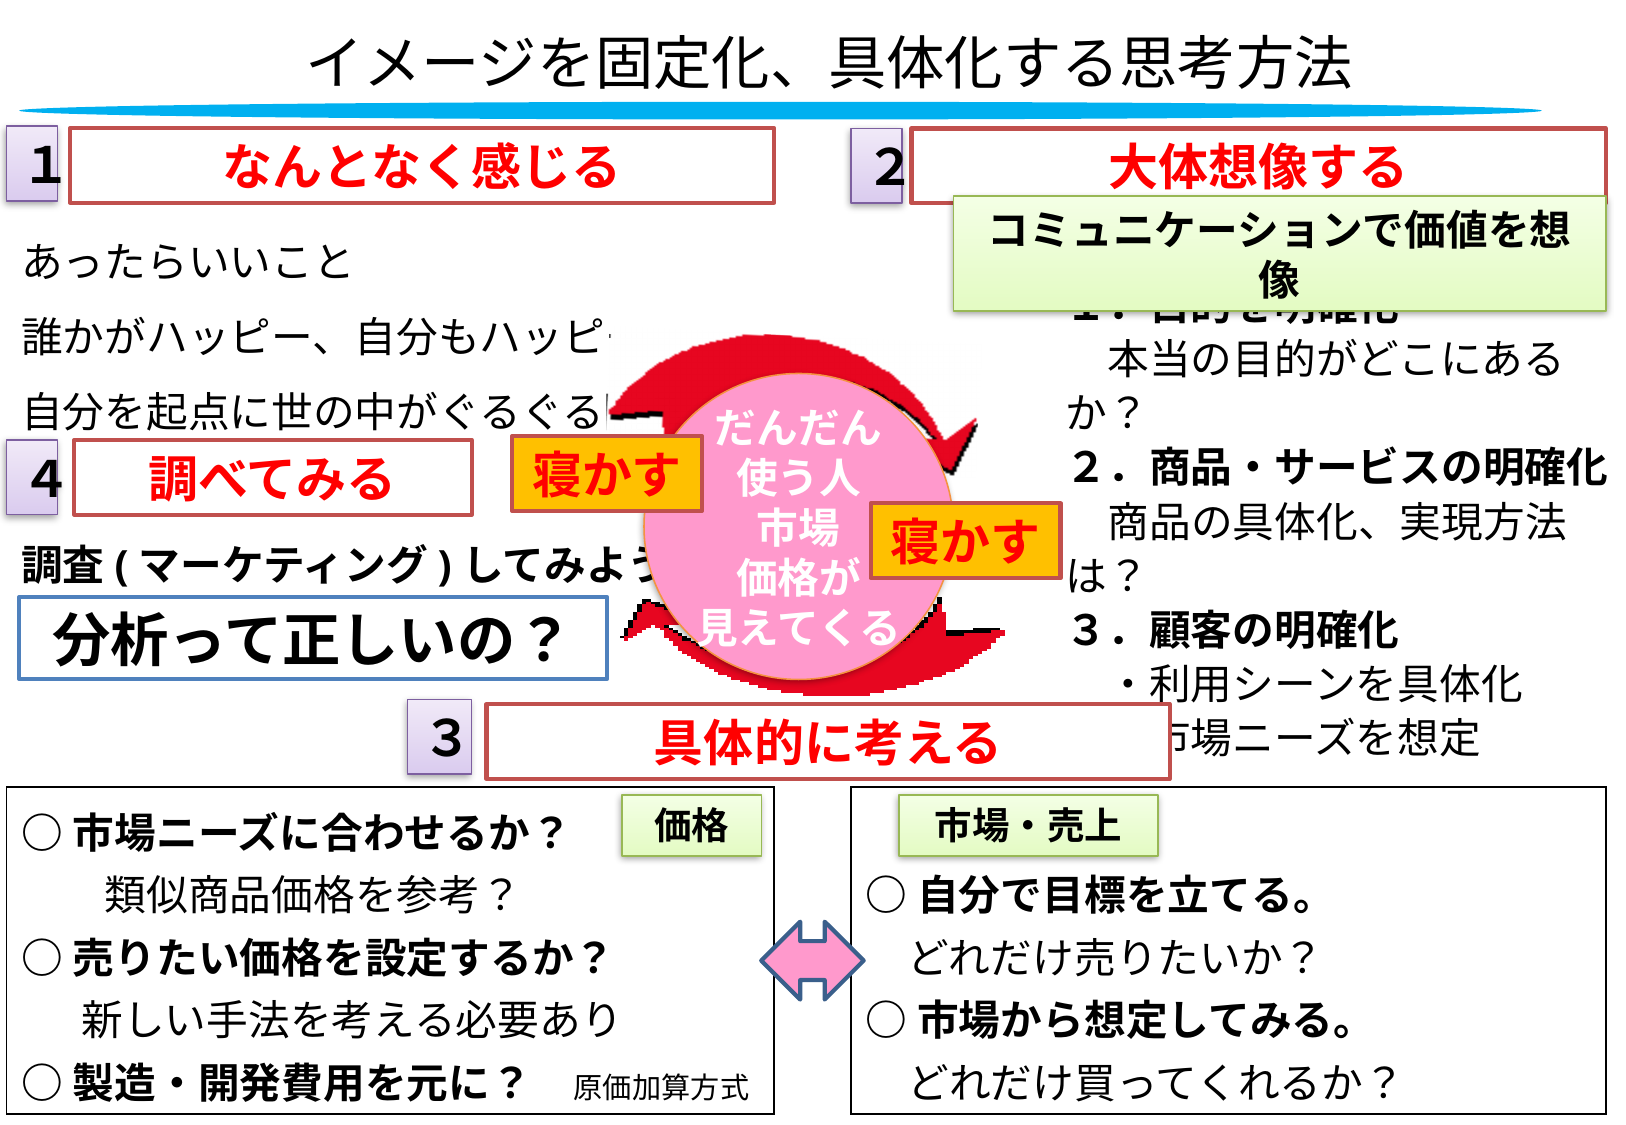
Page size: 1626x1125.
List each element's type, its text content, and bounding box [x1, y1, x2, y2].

text_box 市場・売上 [898, 794, 1159, 857]
text_box ３ [407, 699, 472, 775]
text_box 寝かす [510, 434, 704, 513]
text_box ○自分で目標を立てる。 どれだけ売りたいか？ ○市場から想定してみる。 どれだけ買ってくれるか？ [850, 786, 1606, 1114]
text_box コミュニケーションで価値を想像 [953, 195, 1607, 312]
text_box なんとなく感じる [68, 126, 776, 205]
text_box 調査(マーケティング)してみよう。 [6, 518, 652, 597]
text_box 調べてみる [72, 438, 474, 517]
text_box あったらいいこと 誰かがハッピー、自分もハッピー 自分を起点に世の中がぐるぐる回る [6, 203, 810, 444]
text_box １ [6, 125, 58, 202]
title イメージを固定化、具体化する思考方法 [384, 19, 1519, 100]
text_box [0, 0, 384, 153]
text_box 具体的に考える [484, 702, 1172, 781]
text_box ２ [850, 128, 903, 204]
text_box 分析って正しいの？ [17, 597, 609, 681]
text_box ４ [6, 439, 58, 515]
text_box １．目的を明確化 本当の目的がどこにあるか？ ２．商品・サービスの明確化 商品の具体化、実現方法は？ ３．顧客の明確化 ・利用シーンを具体化 ・市場ニーズを想定 [1050, 267, 1625, 770]
picture [607, 327, 981, 477]
text_box だんだん 使う人 市場 価格が 見えてくる [643, 476, 952, 596]
text_box [759, 919, 866, 1002]
picture [620, 597, 1005, 696]
text_box 価格 [621, 794, 762, 857]
text_box ○市場ニーズに合わせるか？ 類似商品価格を参考？ ○売りたい価格を設定するか？ 新しい手法を考える必要あり ○製造・開発費用を元に？ 原価加算方式 [6, 786, 775, 1115]
text_box 寝かす [869, 501, 1063, 580]
text_box 大体想像する [909, 126, 1608, 205]
